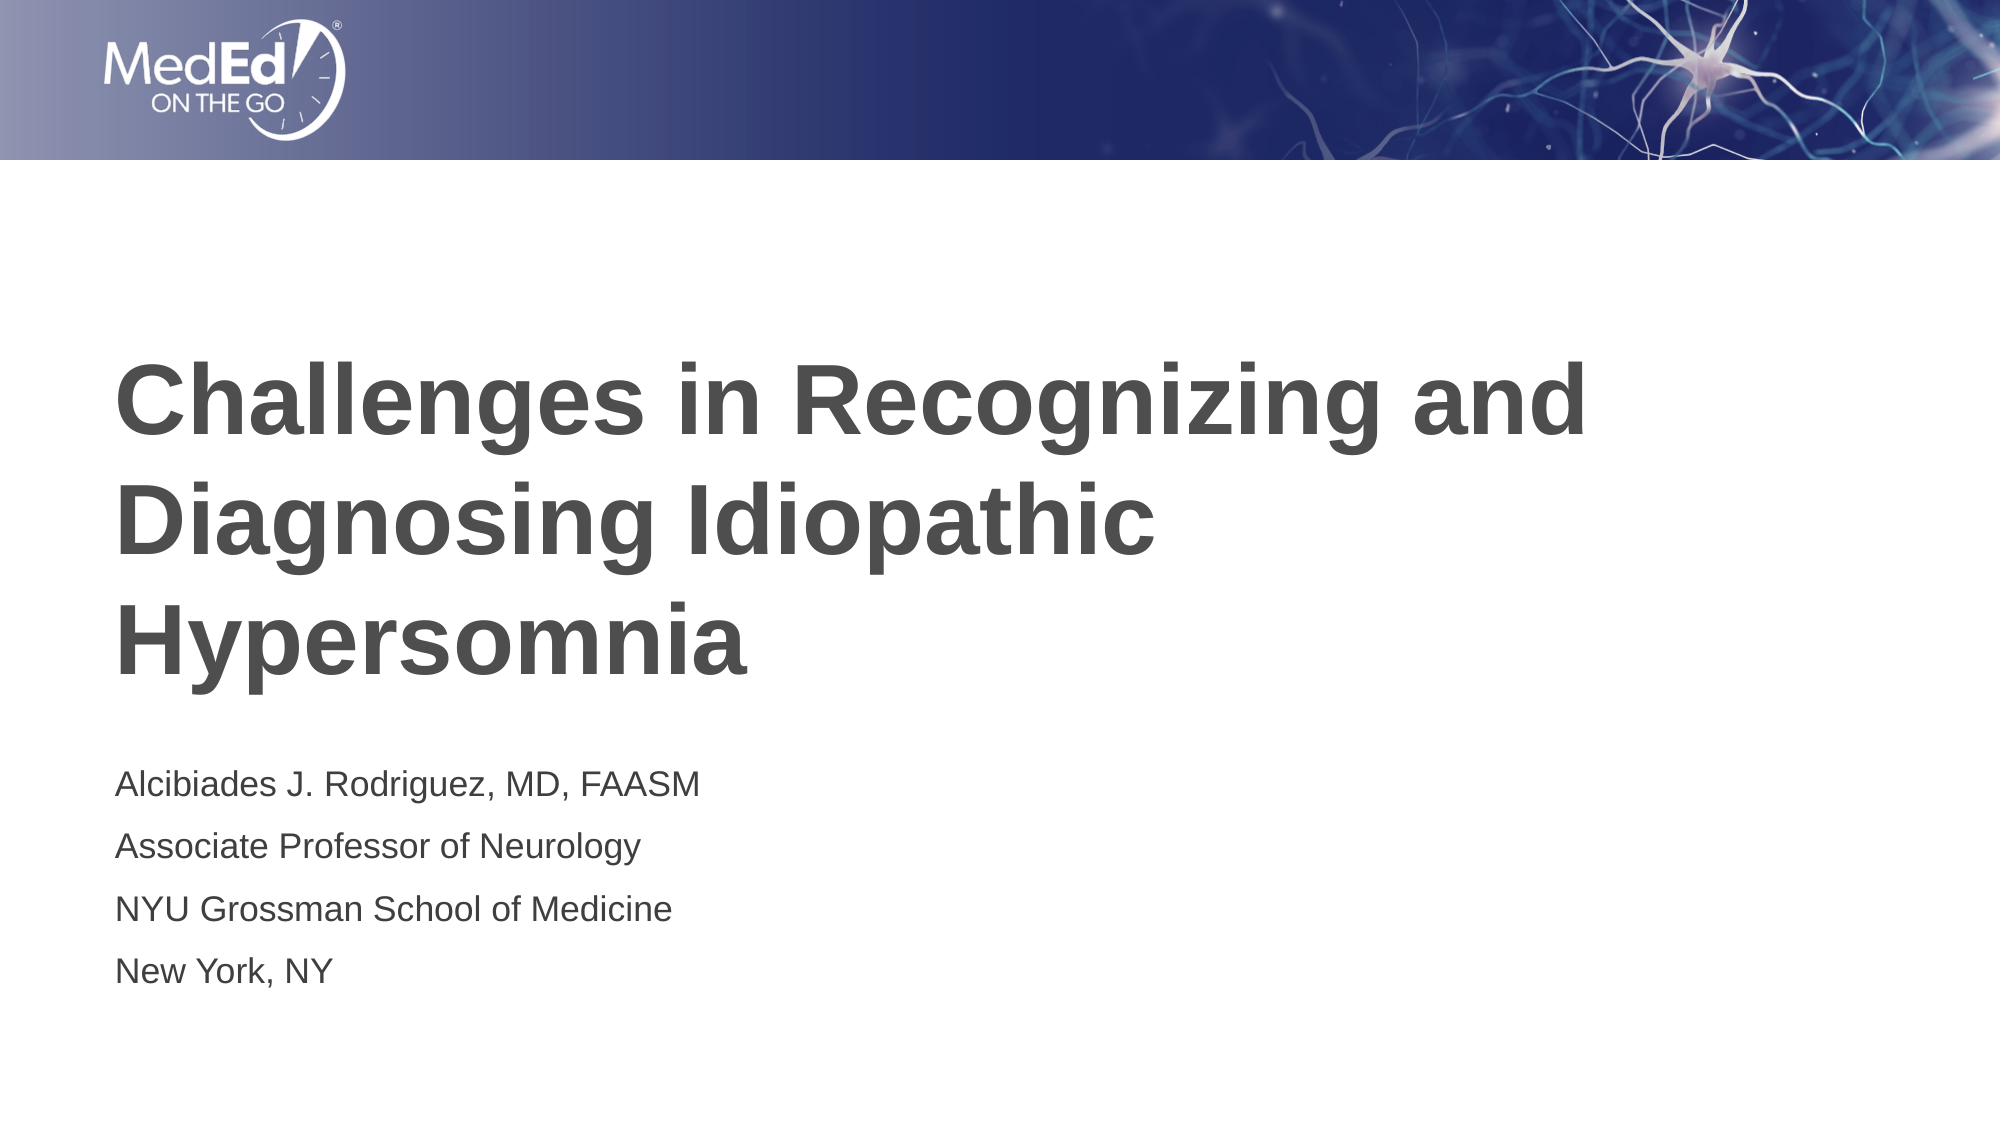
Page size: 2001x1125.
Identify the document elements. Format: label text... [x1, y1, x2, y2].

picture [0, 0, 2000, 160]
list Alcibiades J. Rodriguez, MD, FAASM Associate Professor of Neurology NYU Grossman School of Medicine New York, NY [99, 752, 1825, 999]
title Challenges in Recognizing and Diagnosing Idiopathic Hypersomnia [99, 280, 1825, 749]
